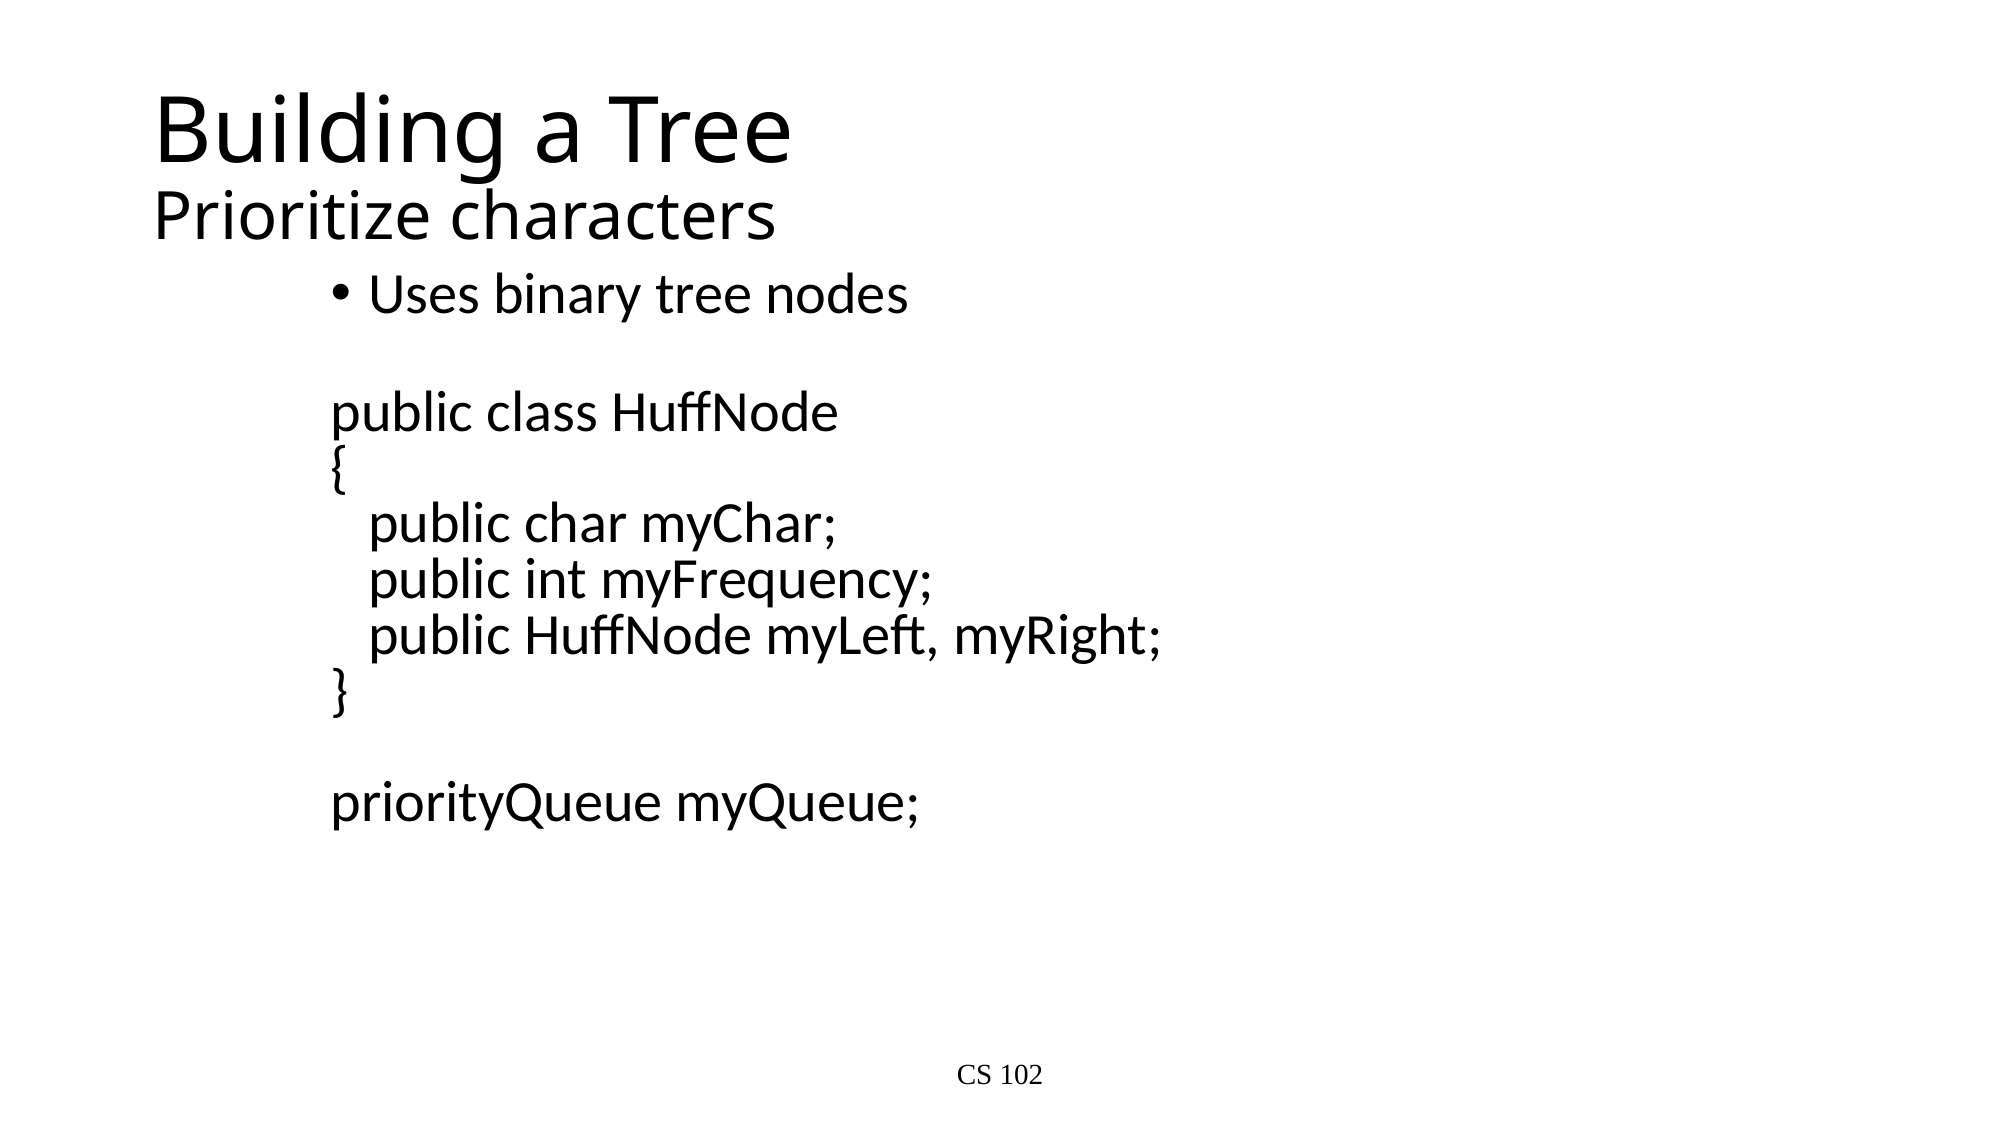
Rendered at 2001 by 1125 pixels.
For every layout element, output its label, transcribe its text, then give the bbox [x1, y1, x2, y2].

list Uses binary tree nodes public class HuffNode { public char myChar; public int myFrequency; public HuffNode myLeft, myRight; } priorityQueue myQueue; [315, 256, 1722, 932]
title Building a Tree Prioritize characters [137, 59, 1863, 278]
footer CS 102 [662, 1042, 1338, 1103]
